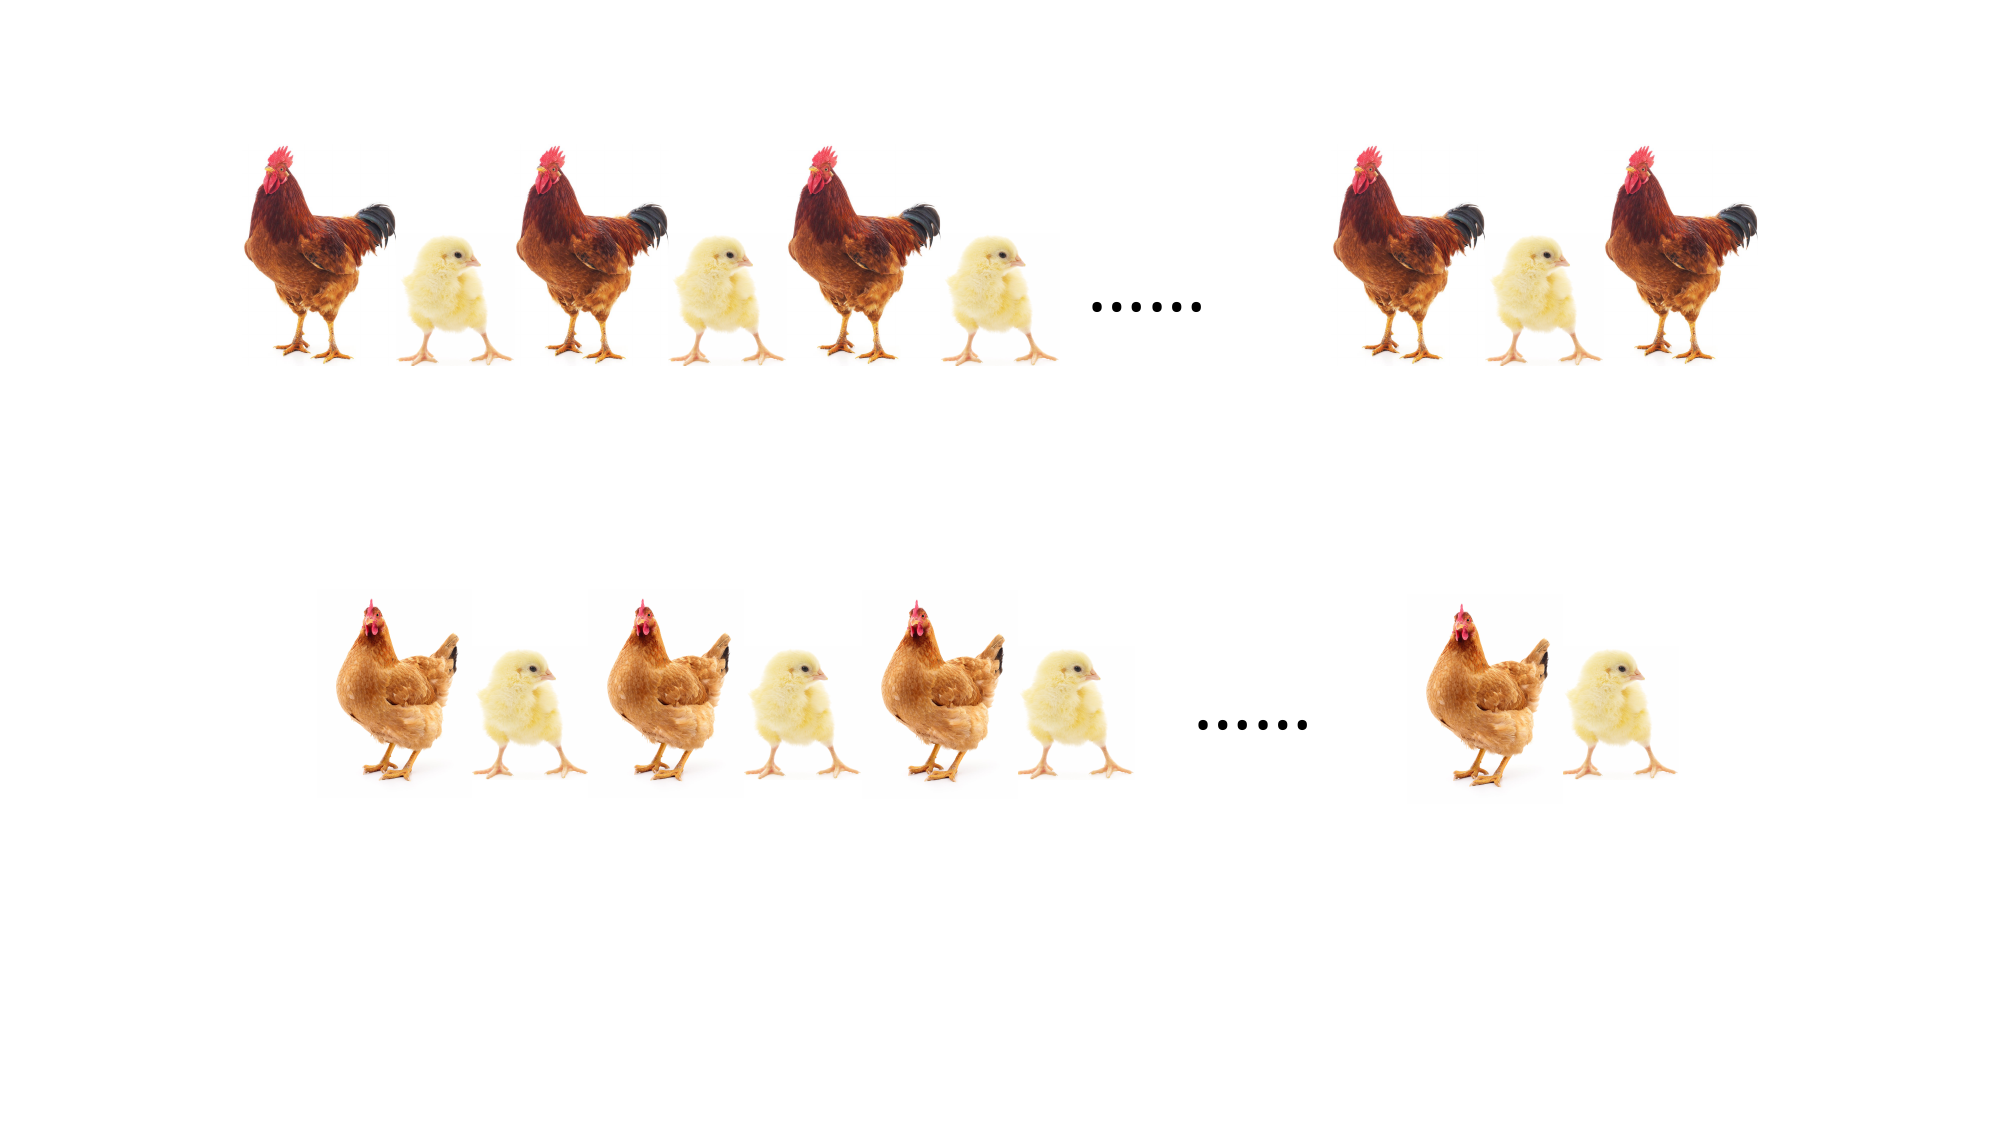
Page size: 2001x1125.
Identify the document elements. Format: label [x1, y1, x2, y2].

text_box [242, 144, 1758, 366]
text_box [317, 589, 1679, 804]
